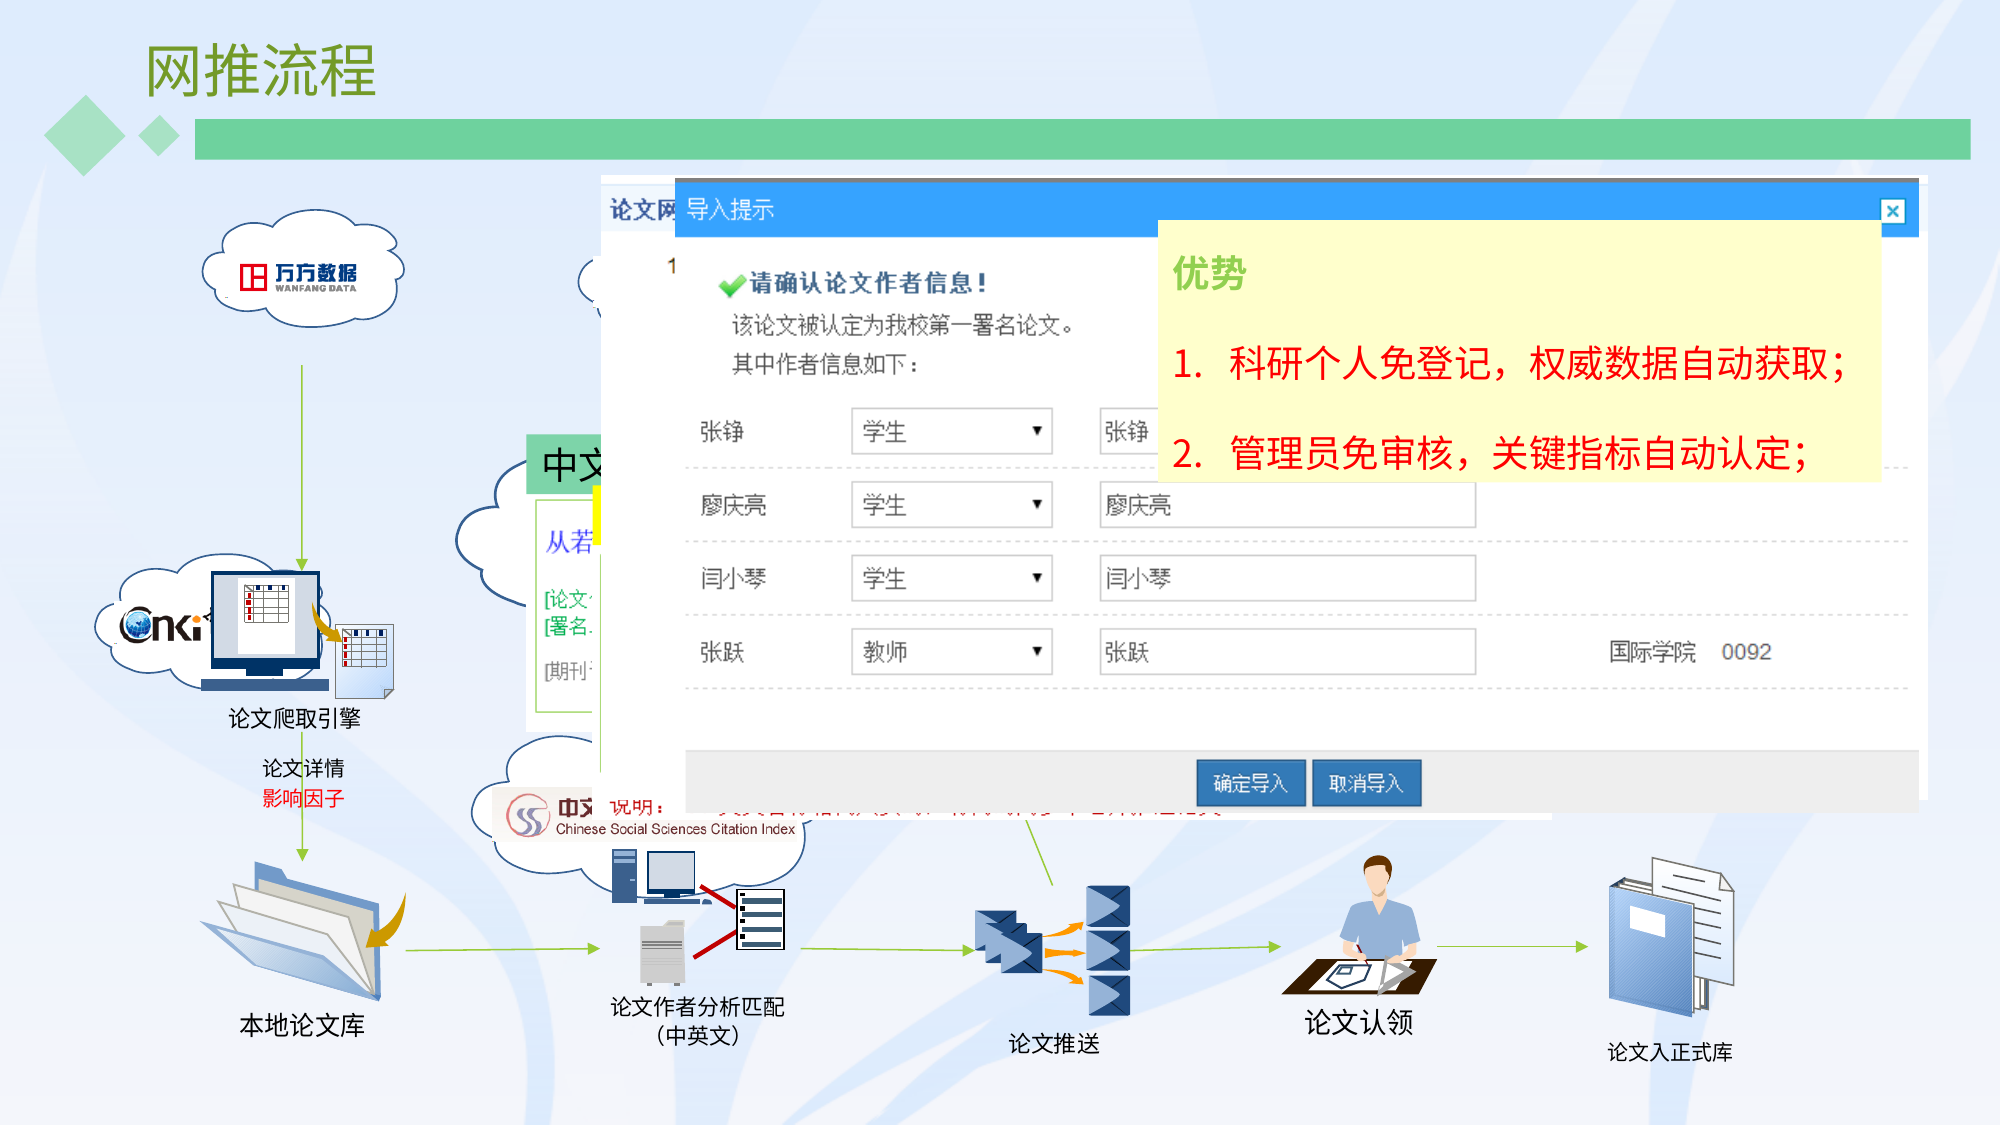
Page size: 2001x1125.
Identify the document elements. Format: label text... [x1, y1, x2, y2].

text_box 论文详情 [303, 748, 361, 778]
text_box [526, 434, 601, 732]
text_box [996, 821, 1053, 886]
text_box 网推流程 [130, 27, 1451, 112]
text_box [974, 885, 1131, 1070]
text_box 影响因子 [303, 778, 361, 819]
text_box 论文详情 [247, 748, 301, 778]
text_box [1129, 946, 1282, 951]
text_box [592, 485, 1552, 821]
text_box 影响因子 [247, 778, 301, 819]
picture [0, 0, 2000, 1125]
